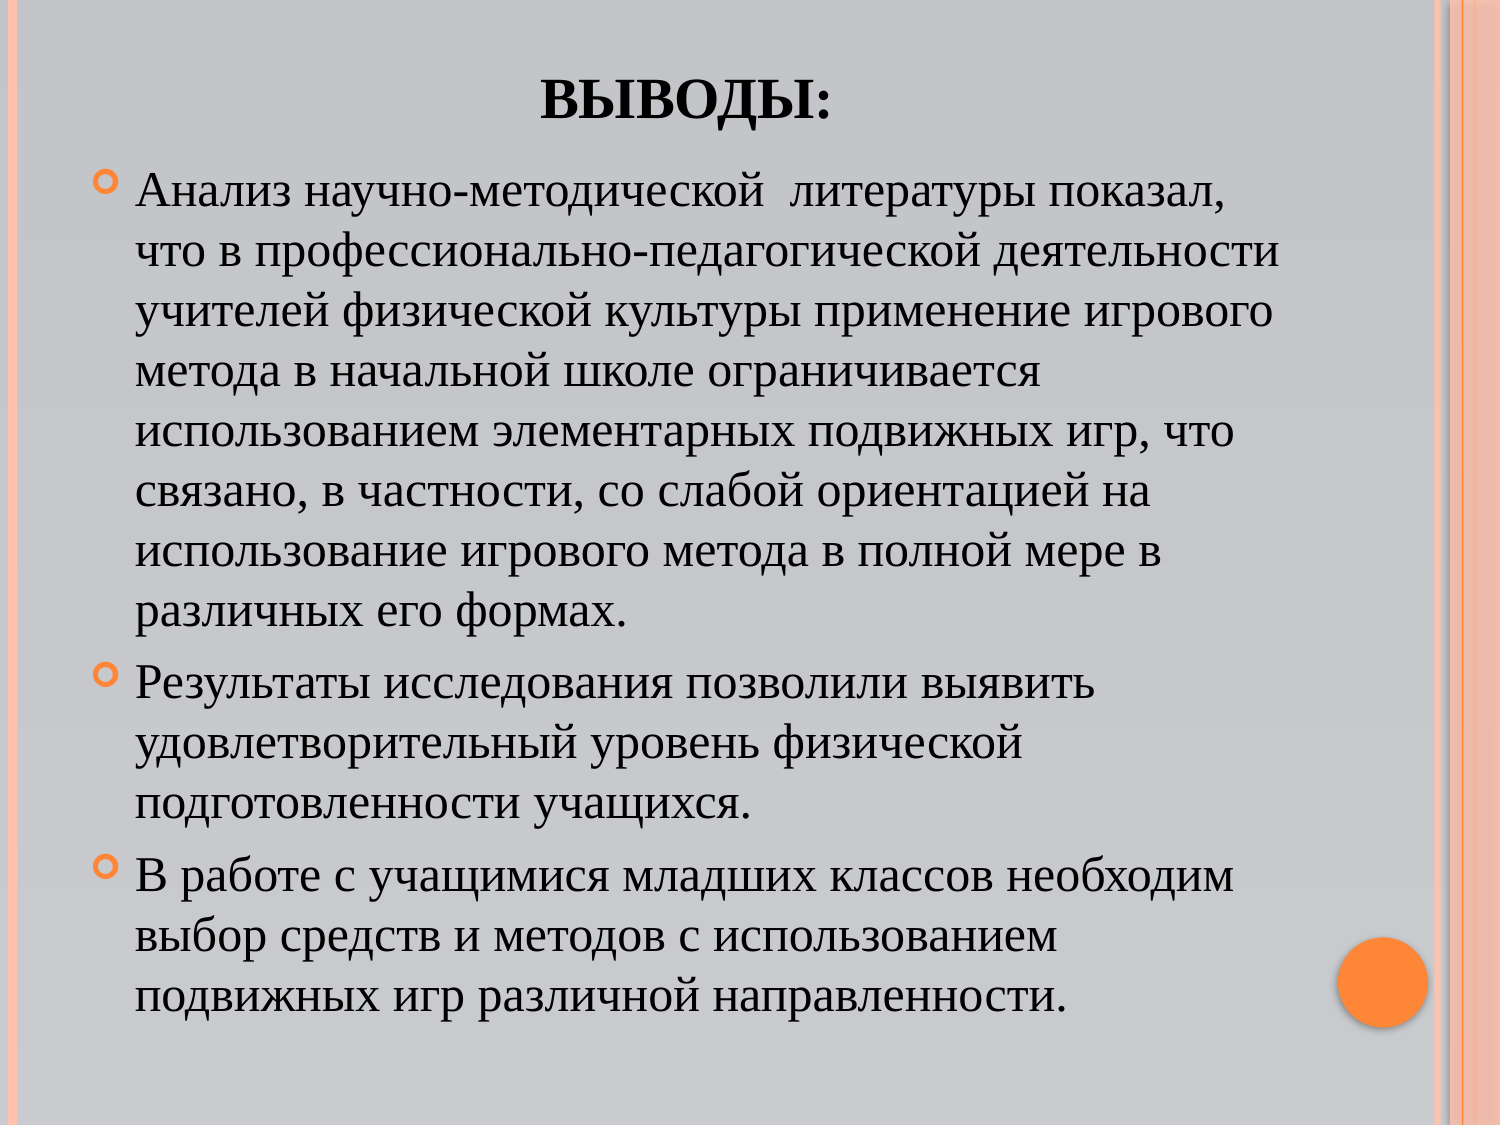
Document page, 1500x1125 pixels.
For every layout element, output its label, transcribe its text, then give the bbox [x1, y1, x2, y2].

title ВЫВОДЫ: [75, 45, 1300, 138]
list Анализ научно-методической литературы показал, что в профессионально-педагогической деятельности учителей физической культуры применение игрового метода в начальной школе ограничивается использованием элементарных подвижных игр, что связано, в частности, со слабой ориентацией на использование игрового метода в полной мере в различных его формах. Результаты исследования позволили выявить удовлетворительный уровень физической подготовленности учащихся. В работе с учащимися младших классов необходим выбор средств и методов с использованием подвижных игр различной направленности. [74, 148, 1301, 1063]
